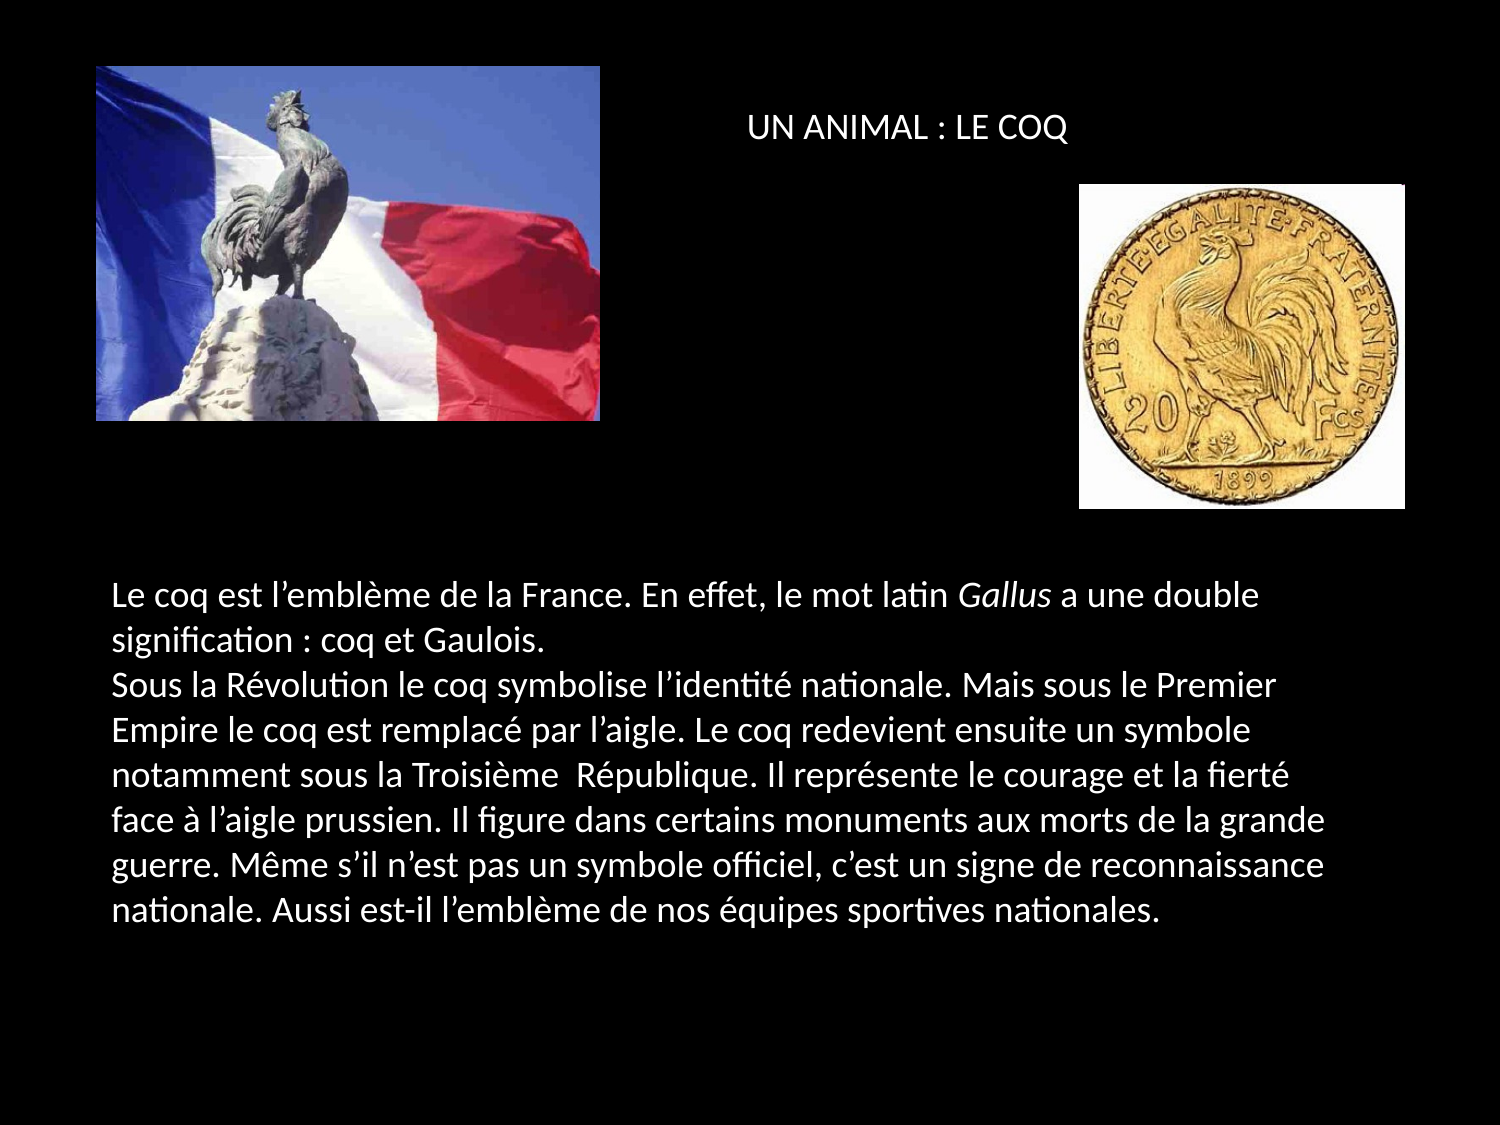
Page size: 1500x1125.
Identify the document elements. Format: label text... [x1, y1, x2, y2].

picture [96, 66, 600, 421]
picture [1078, 184, 1405, 509]
text_box UN ANIMAL : LE COQ [732, 94, 1131, 155]
text_box Le coq est l’emblème de la France. En effet, le mot latin Gallus a une double signification : coq et Gaulois. Sous la Révolution le coq symbolise l’identité nationale. Mais sous le Premier Empire le coq est remplacé par l’aigle. Le coq redevient ensuite un symbole notamment sous la Troisième République. Il représente le courage et la fierté face à l’aigle prussien. Il figure dans certains monuments aux morts de la grande guerre. Même s’il n’est pas un symbole officiel, c’est un signe de reconnaissance nationale. Aussi est-il l’emblème de nos équipes sportives nationales. [96, 562, 1376, 938]
